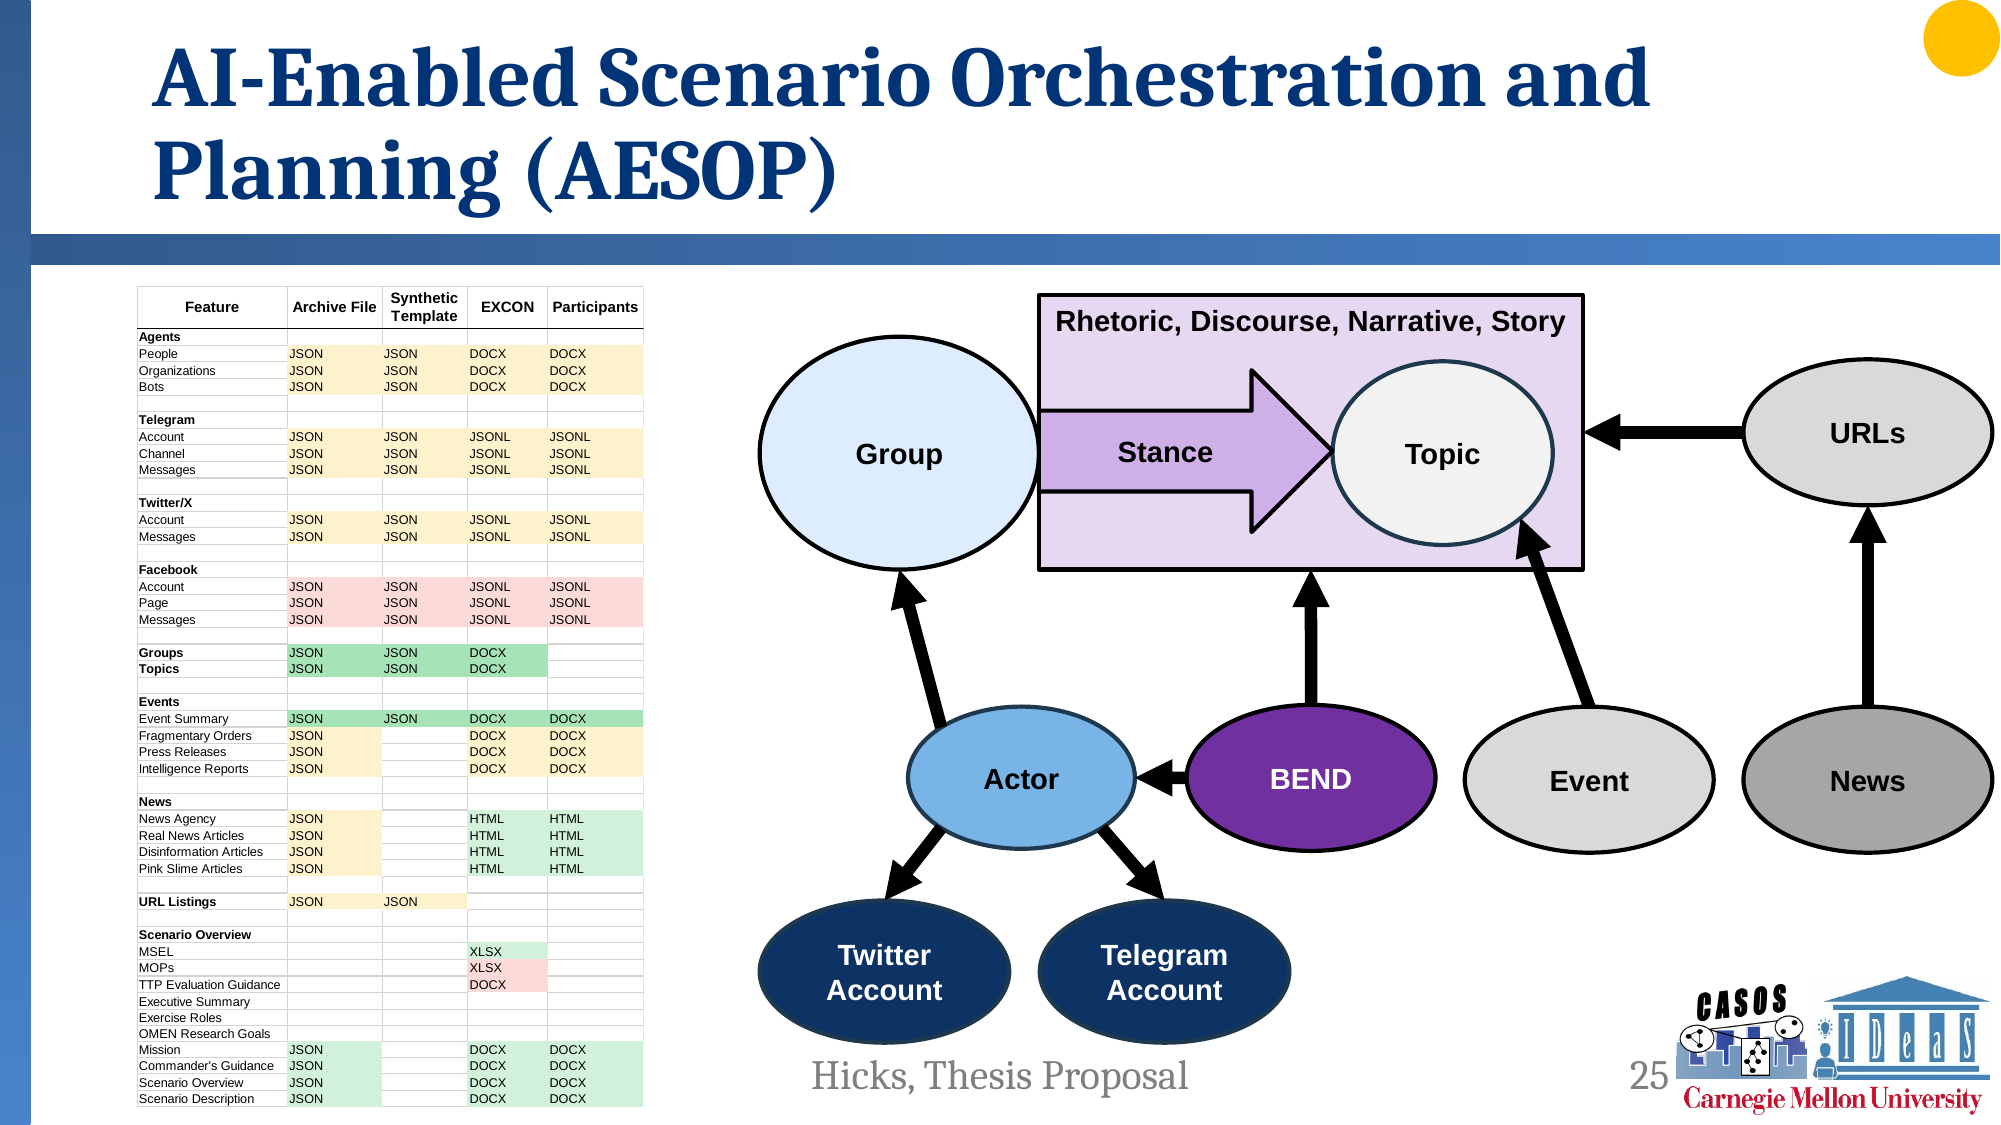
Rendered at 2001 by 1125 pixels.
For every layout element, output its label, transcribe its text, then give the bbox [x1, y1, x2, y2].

text_box Group [757, 334, 1036, 572]
text_box Twitter Account [757, 898, 1012, 1042]
text_box Rhetoric, Discourse, Narrative, Story [1037, 293, 1585, 516]
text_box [1520, 517, 1590, 707]
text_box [898, 569, 942, 728]
text_box Telegram Account [1037, 898, 1292, 1042]
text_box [884, 827, 942, 901]
picture [1813, 976, 1990, 1080]
slide_number 25 [1412, 1042, 1685, 1103]
text_box BEND [1185, 702, 1438, 854]
text_box Stance [1036, 368, 1335, 534]
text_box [1101, 827, 1165, 901]
text_box Event [1462, 704, 1716, 855]
text_box Actor [905, 704, 1137, 851]
text_box Topic [1330, 359, 1555, 548]
footer Hicks, Thesis Proposal [662, 1042, 1338, 1103]
title AI-Enabled Scenario Orchestration and Planning (AESOP) [137, 24, 1863, 226]
picture [1676, 978, 1807, 1080]
text_box [1921, 0, 2000, 79]
picture [1684, 1086, 1982, 1115]
text_box Rhetoric, Discourse, Narrative, Story [1037, 458, 1515, 572]
picture [136, 285, 644, 1107]
text_box URLs [1741, 357, 1995, 508]
text_box News [1741, 704, 1995, 855]
